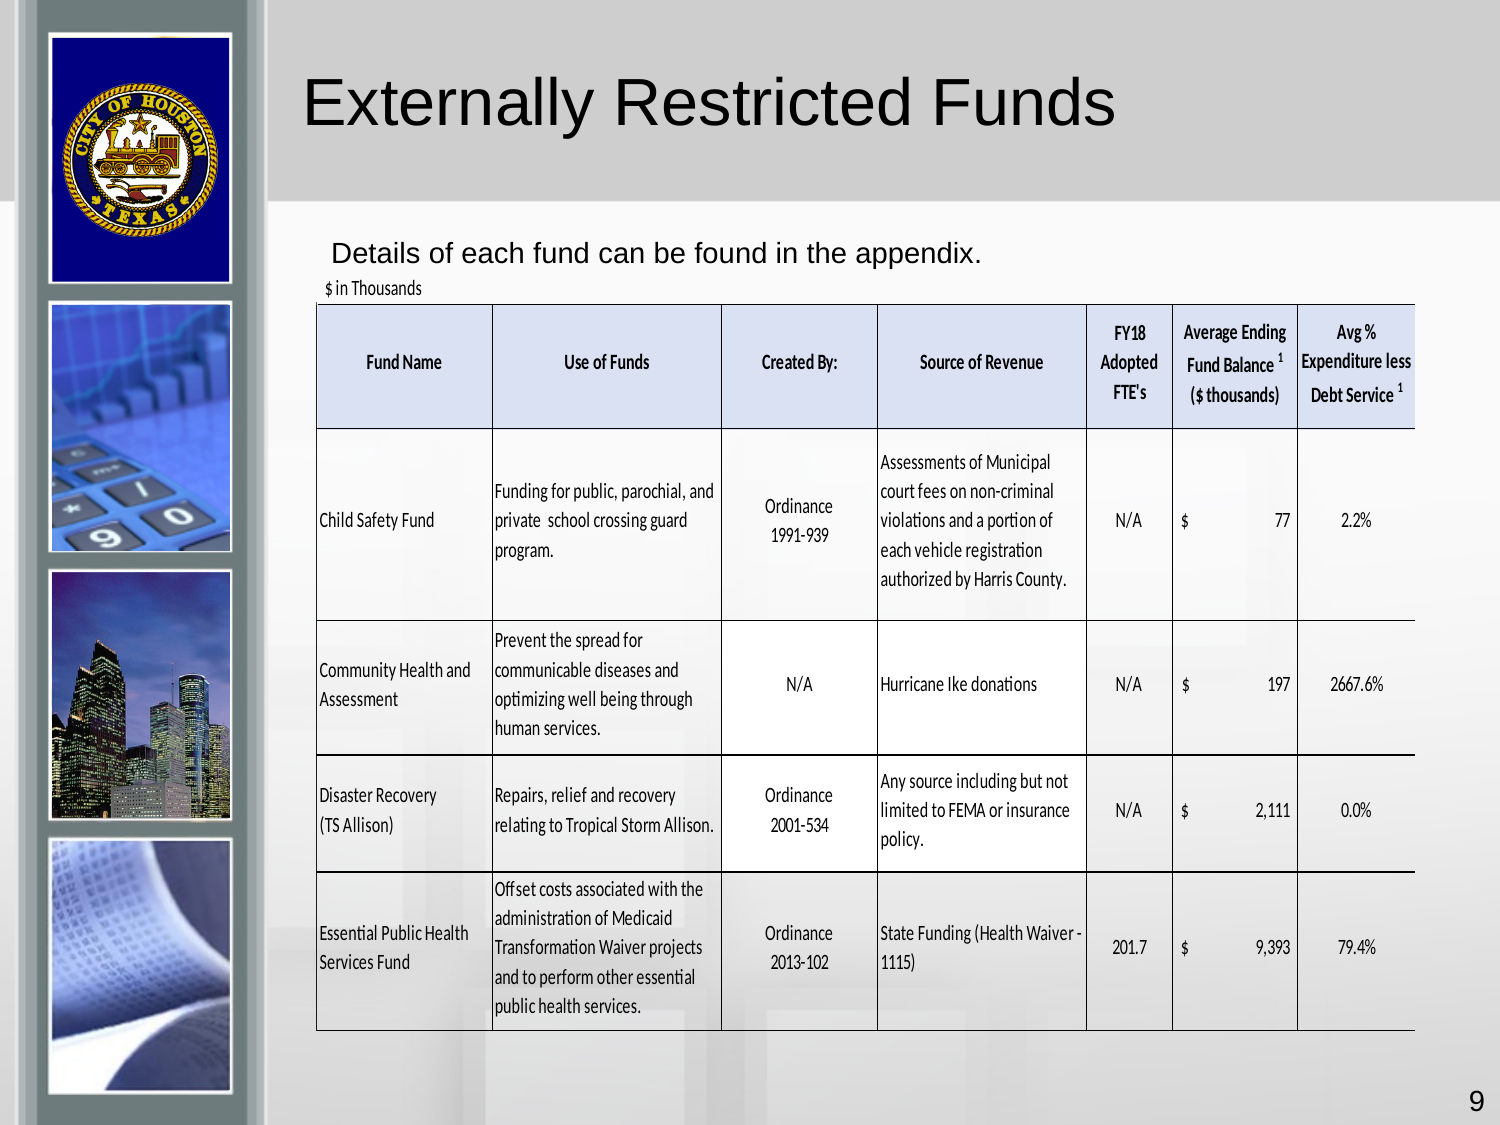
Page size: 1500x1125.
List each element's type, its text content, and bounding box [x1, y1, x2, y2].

title Externally Restricted Funds [287, 4, 1476, 193]
picture [0, 0, 1500, 1125]
slide_number 9 [1187, 1074, 1500, 1125]
text_box Details of each fund can be found in the appendix. [316, 226, 1067, 276]
